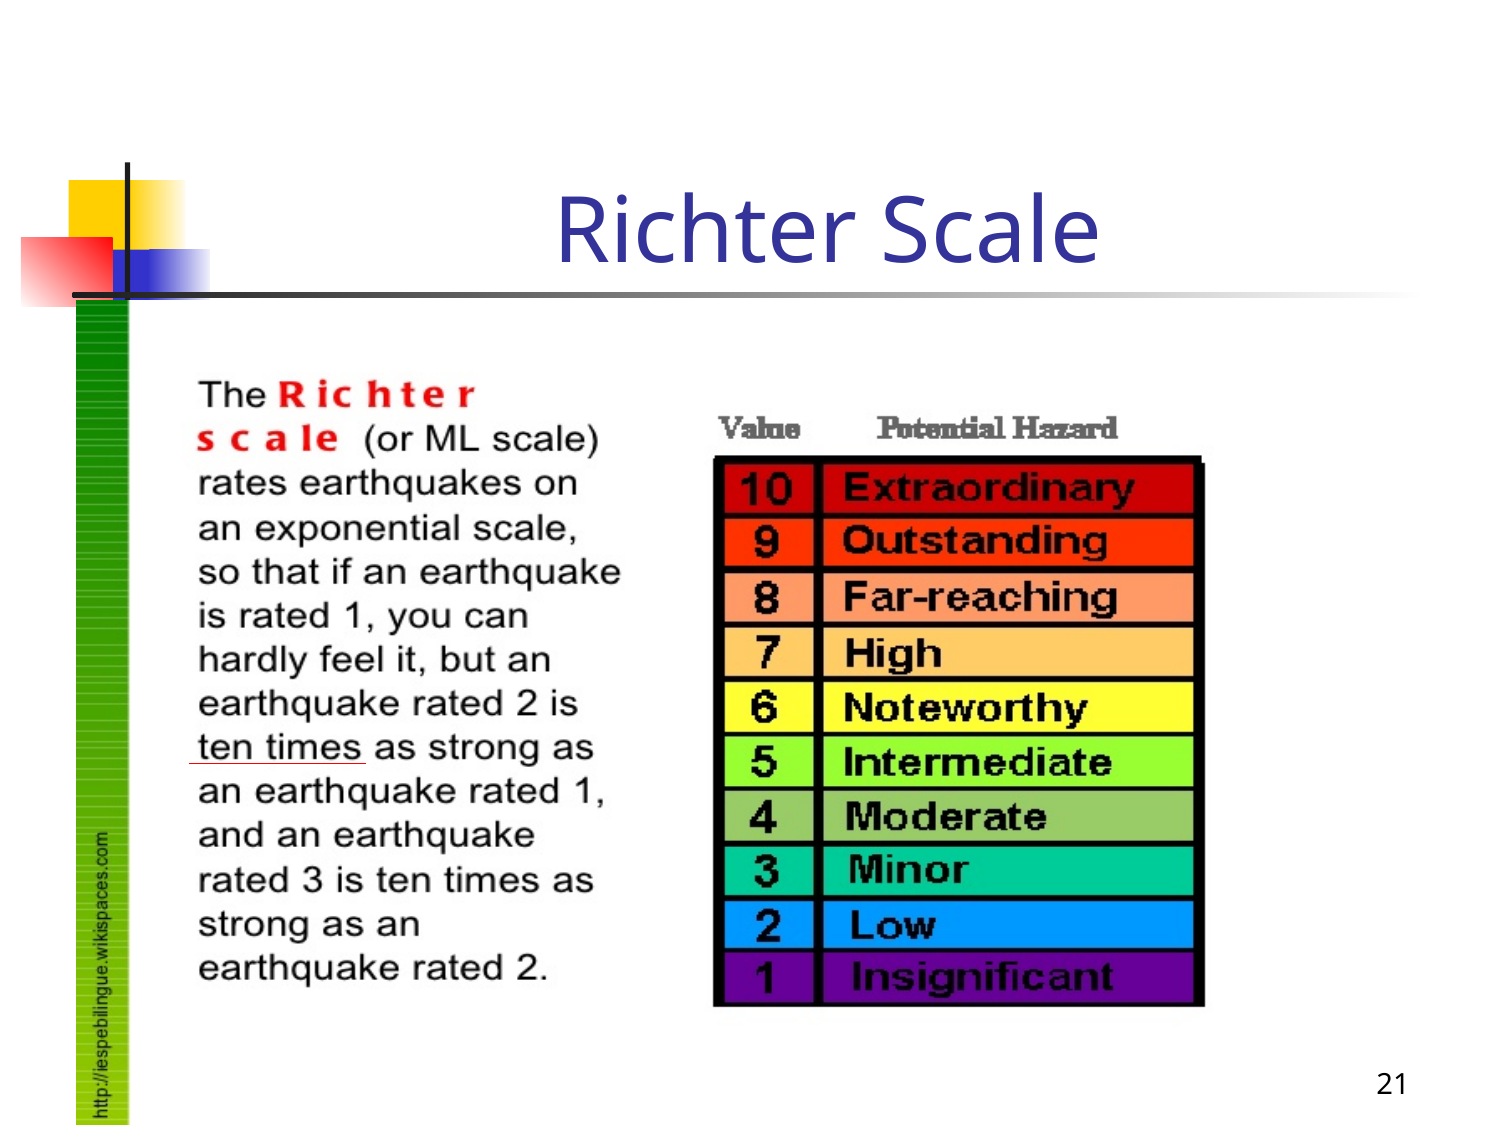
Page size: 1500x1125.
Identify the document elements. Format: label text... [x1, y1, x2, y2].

picture [76, 299, 1294, 1125]
slide_number 21 [1298, 1037, 1426, 1113]
title Richter Scale [188, 101, 1468, 289]
